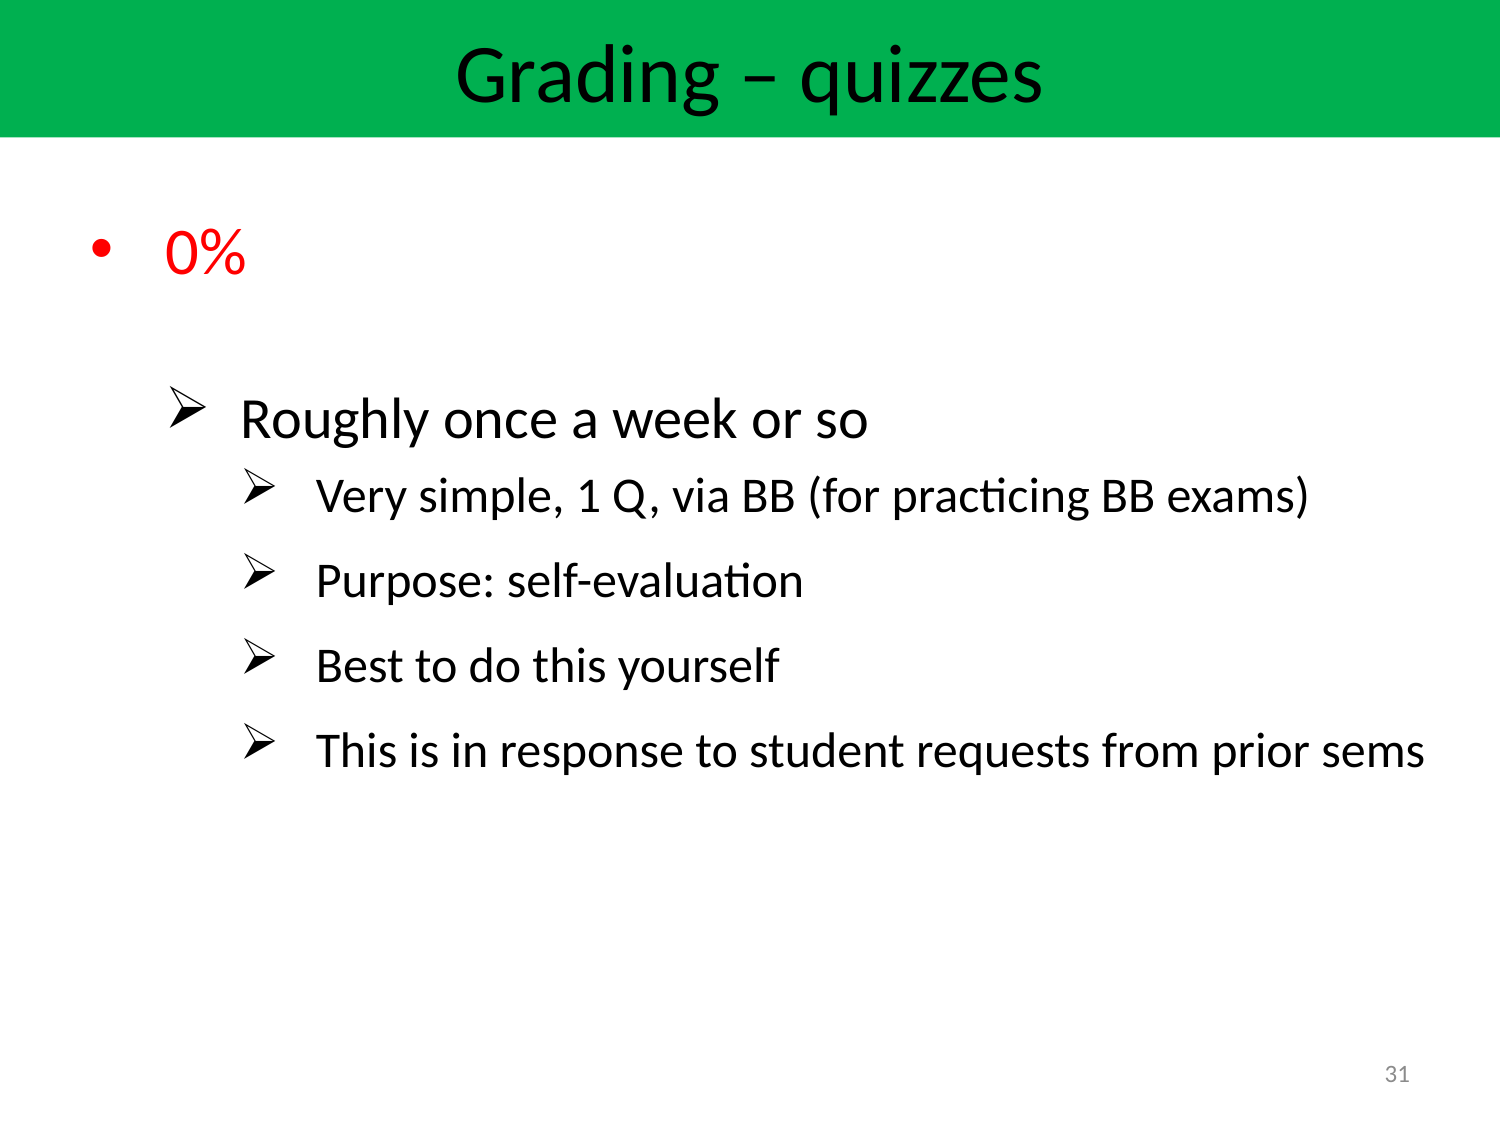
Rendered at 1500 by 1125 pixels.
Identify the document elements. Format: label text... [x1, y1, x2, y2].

text_box Grading – quizzes [0, 0, 1500, 138]
text_box 0% Roughly once a week or so Very simple, 1 Q, via BB (for practicing BB exams) Purpose: self-evaluation Best to do this yourself This is in response to student requests from prior sems [74, 200, 1500, 785]
slide_number 31 [1074, 1042, 1425, 1103]
